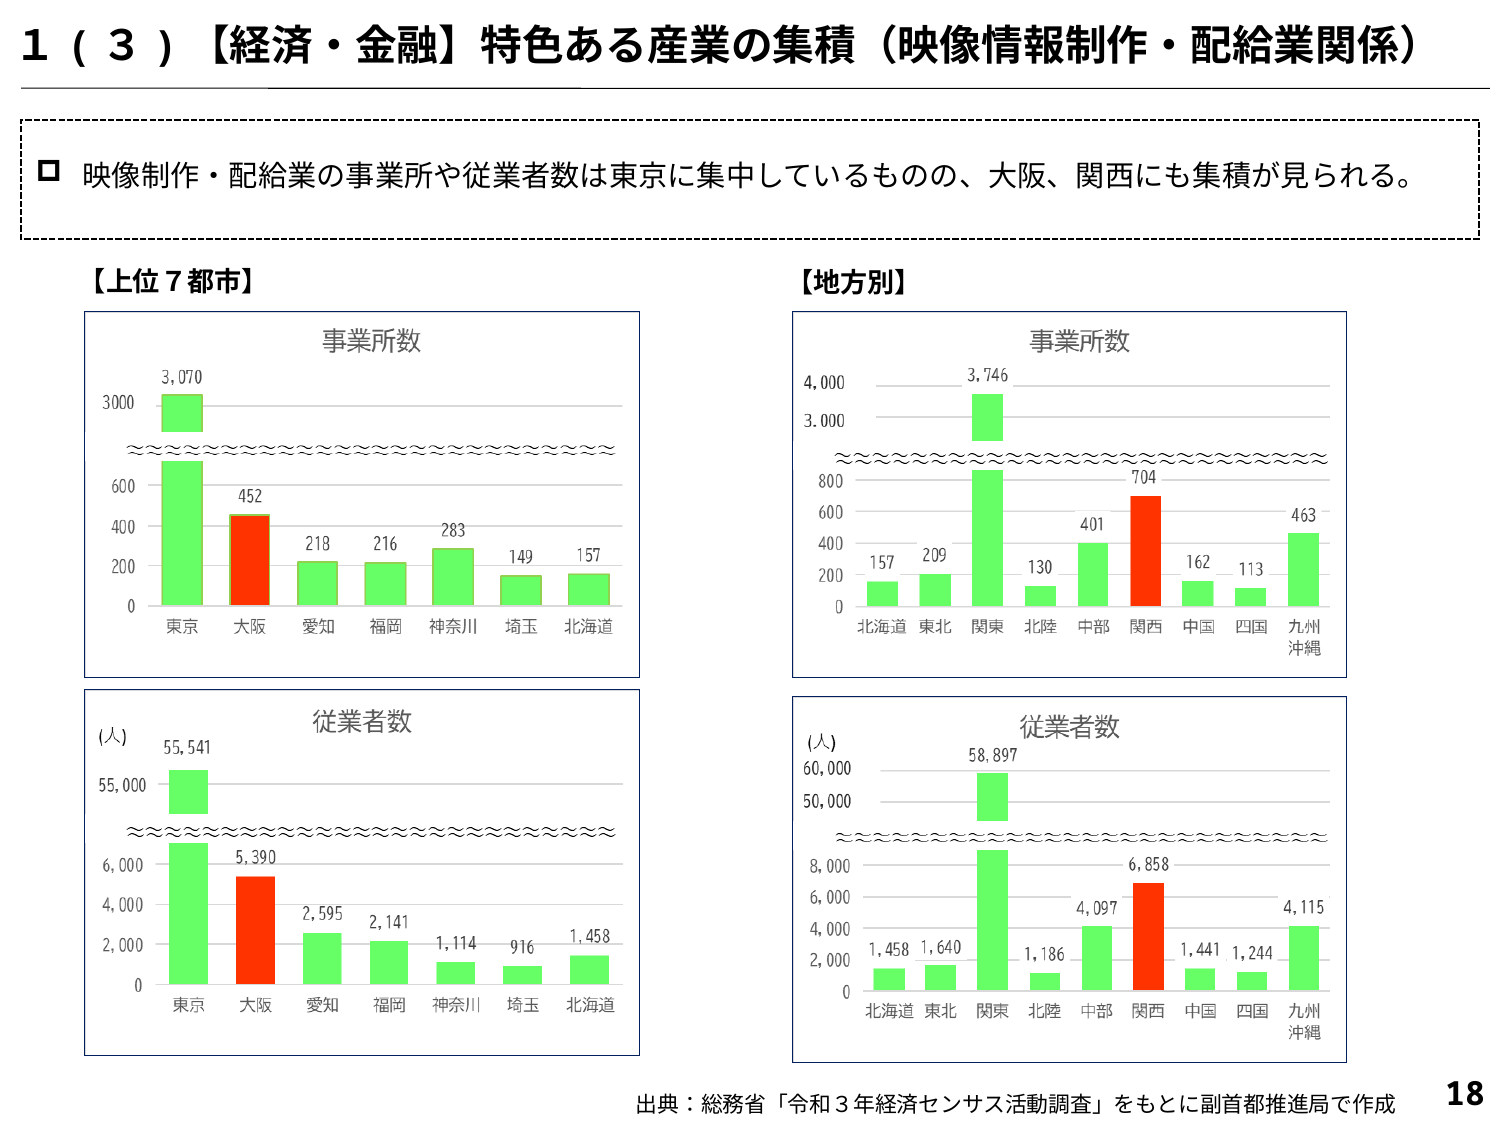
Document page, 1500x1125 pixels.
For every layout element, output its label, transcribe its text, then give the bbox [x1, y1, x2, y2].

text_box 【地方別】 [772, 257, 937, 306]
text_box １(３)【経済・金融】特色ある産業の集積（映像情報制作・配給業関係） [0, 11, 1500, 77]
picture [792, 696, 1347, 1063]
text_box 出典：総務省「令和３年経済センサス活動調査」をもとに副首都推進局で作成 [621, 1083, 1162, 1125]
text_box 映像制作・配給業の事業所や従業者数は東京に集中しているものの、大阪、関西にも集積が見られる。 [20, 119, 1480, 240]
picture [84, 689, 640, 1056]
picture [84, 311, 640, 678]
picture [792, 311, 1347, 678]
slide_number 17 [1162, 1065, 1500, 1125]
text_box 【上位７都市】 [64, 256, 283, 305]
